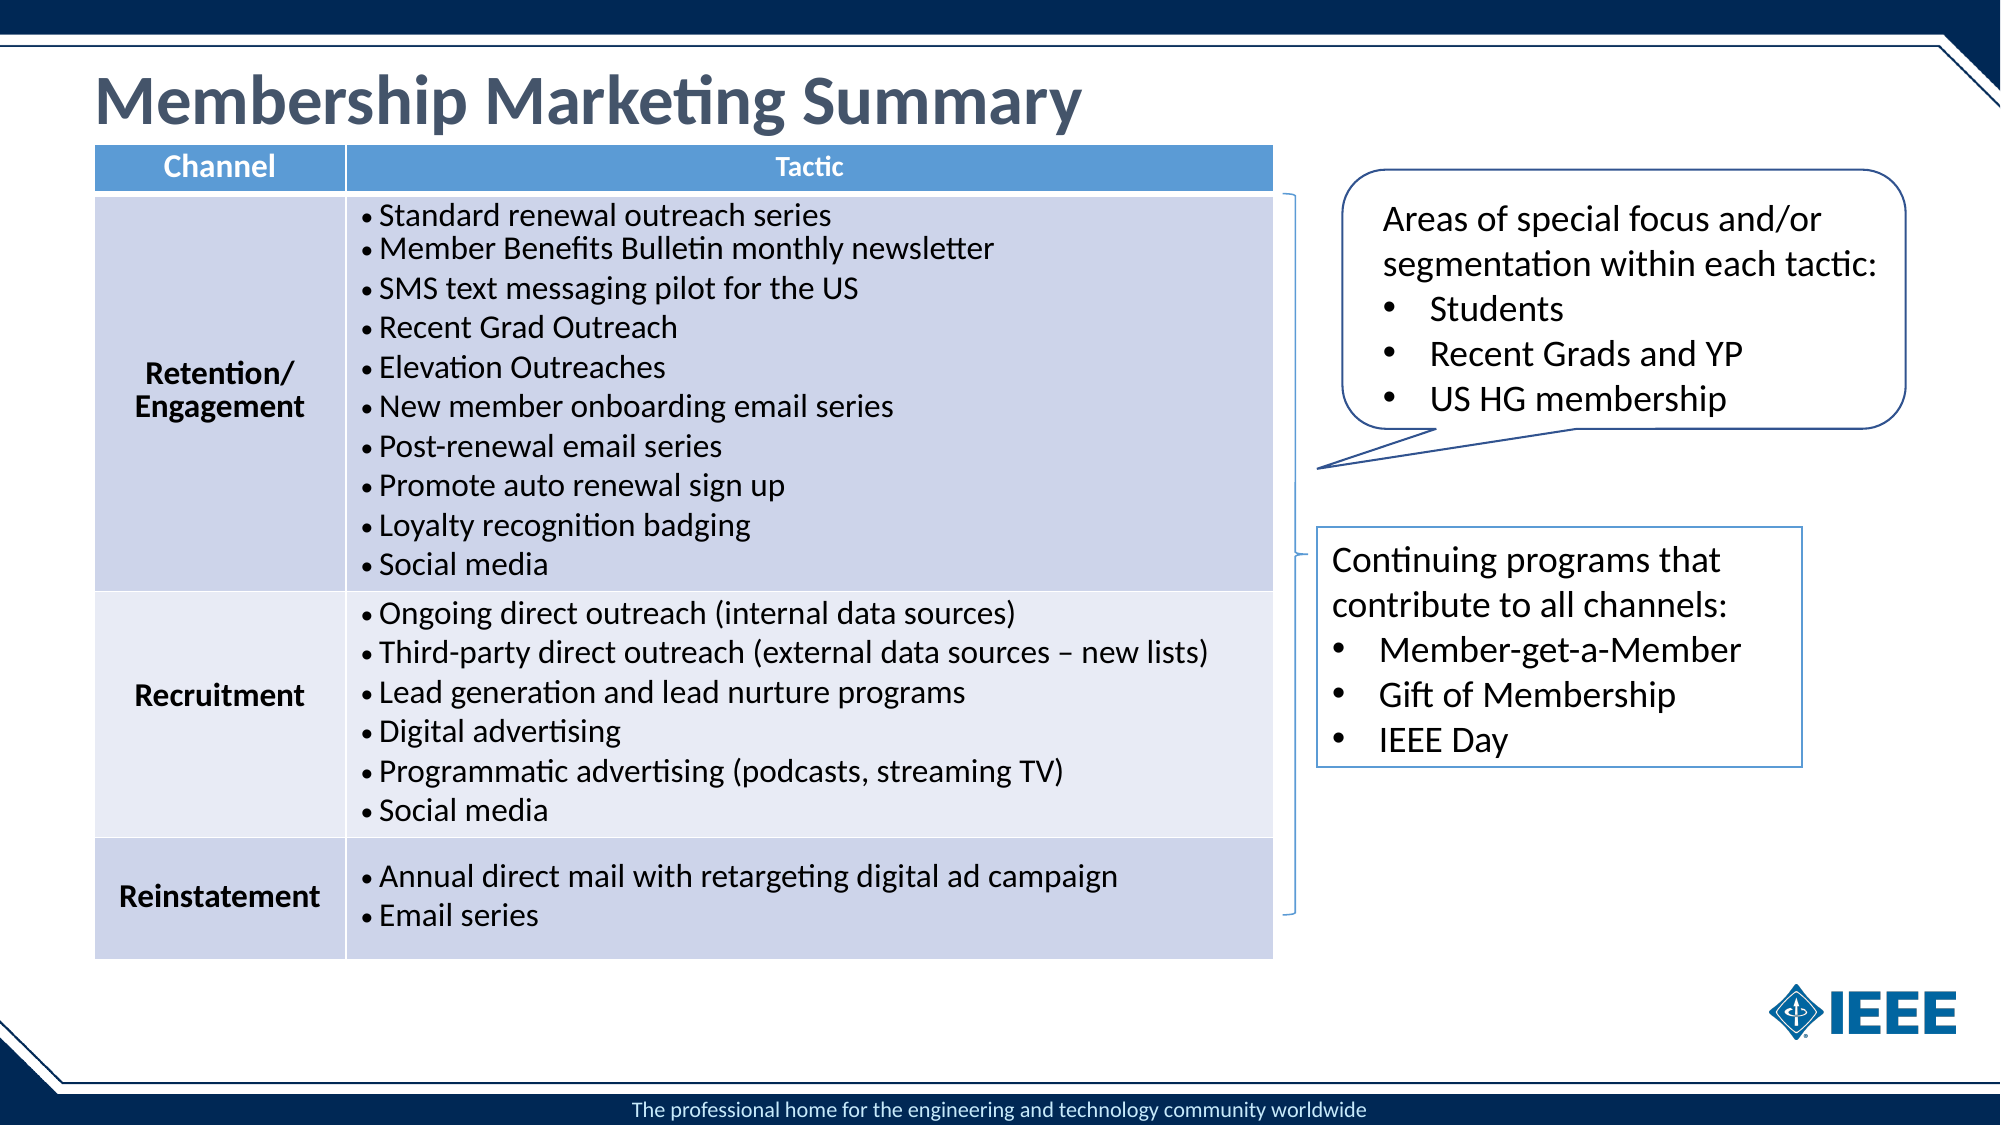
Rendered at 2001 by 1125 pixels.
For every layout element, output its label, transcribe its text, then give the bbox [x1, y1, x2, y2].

table_header Tactic [347, 145, 1273, 191]
table_cell Recruitment [95, 592, 345, 837]
text_box [1316, 169, 1906, 469]
picture [0, 0, 1999, 117]
table_cell Retention/ Engagement [95, 197, 345, 591]
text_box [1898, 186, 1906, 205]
table_cell Reinstatement [95, 838, 345, 959]
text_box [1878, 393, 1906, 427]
table_cell Standard renewal outreach series Member Benefits Bulletin monthly newsletter SMS text messaging pilot for the US Recent Grad Outreach Elevation Outreaches New member onboarding email series Post-renewal email series Promote auto renewal sign up Loyalty recognition badging Social media [347, 197, 1273, 591]
table_cell Ongoing direct outreach (internal data sources) Third-party direct outreach (external data sources – new lists) Lead generation and lead nurture programs Digital advertising Programmatic advertising (podcasts, streaming TV) Social media [347, 592, 1273, 837]
text_box Continuing programs that contribute to all channels: Member-get-a-Member Gift of Membership IEEE Day [1317, 527, 1802, 768]
title Membership Marketing Summary [79, 56, 1518, 212]
picture [0, 984, 2000, 1125]
text_box [1282, 193, 1309, 915]
table_header Channel [95, 145, 345, 191]
table_cell Annual direct mail with retargeting digital ad campaign Email series [347, 838, 1273, 959]
